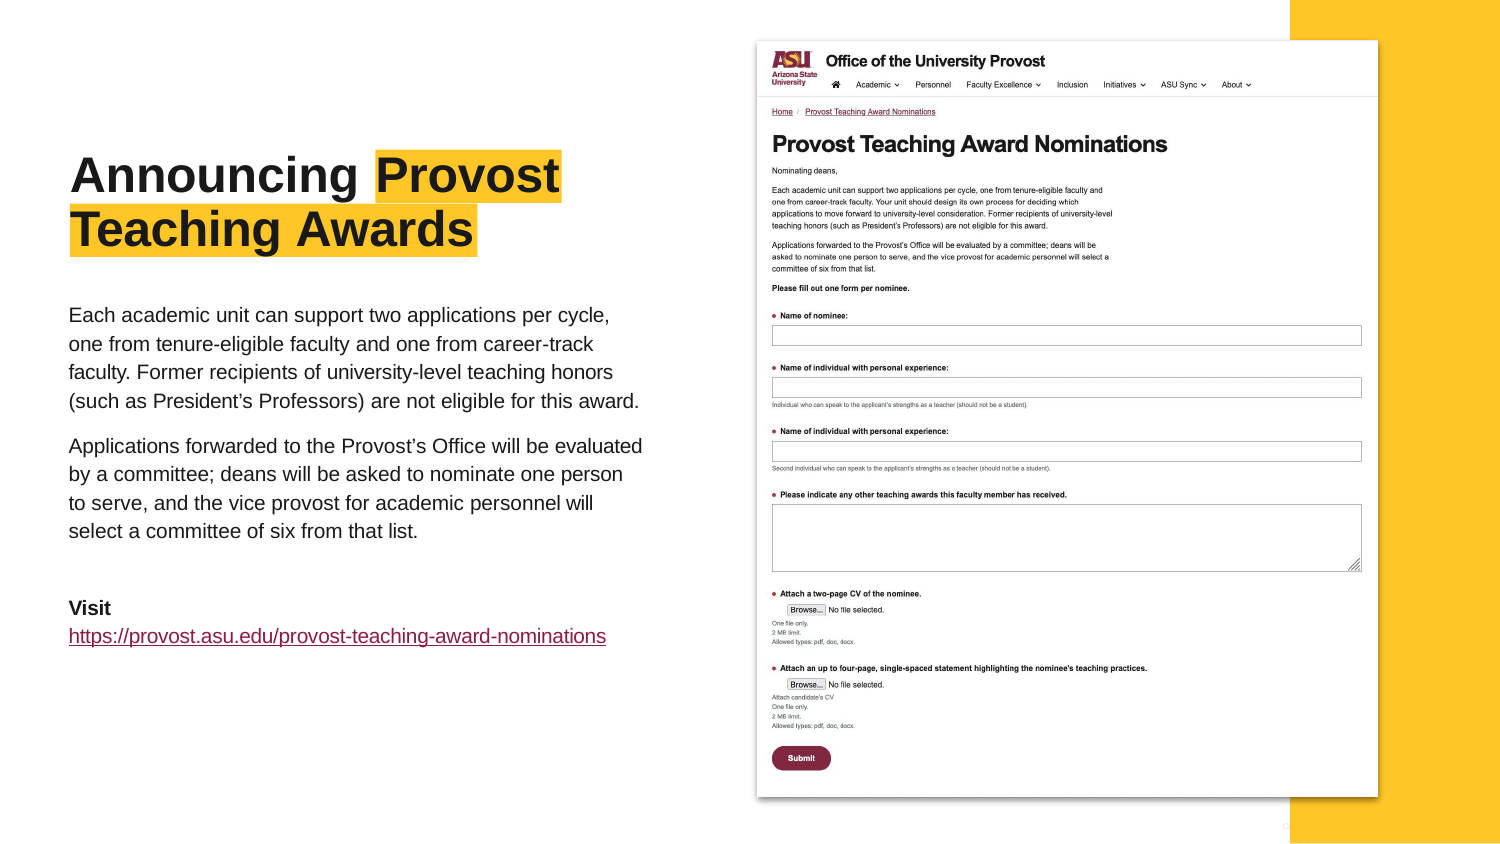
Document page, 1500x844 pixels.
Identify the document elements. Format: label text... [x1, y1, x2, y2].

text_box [747, 0, 1500, 844]
text_box Provost [375, 149, 562, 203]
text_box Teaching Awards [69, 203, 478, 257]
title Announcing [67, 140, 364, 284]
text_box Each academic unit can support two applications per cycle, one from tenure-eligible faculty and one from career-track faculty. Former recipients of university-level teaching honors (such as President’s Professors) are not eligible for this award. Applications forwarded to the Provost’s Office will be evaluated by a committee; deans will be asked to nominate one person to serve, and the vice provost for academic personnel will select a committee of six from that list. Visit https://provost.asu.edu/provost-teaching-award-nominations [66, 296, 649, 648]
